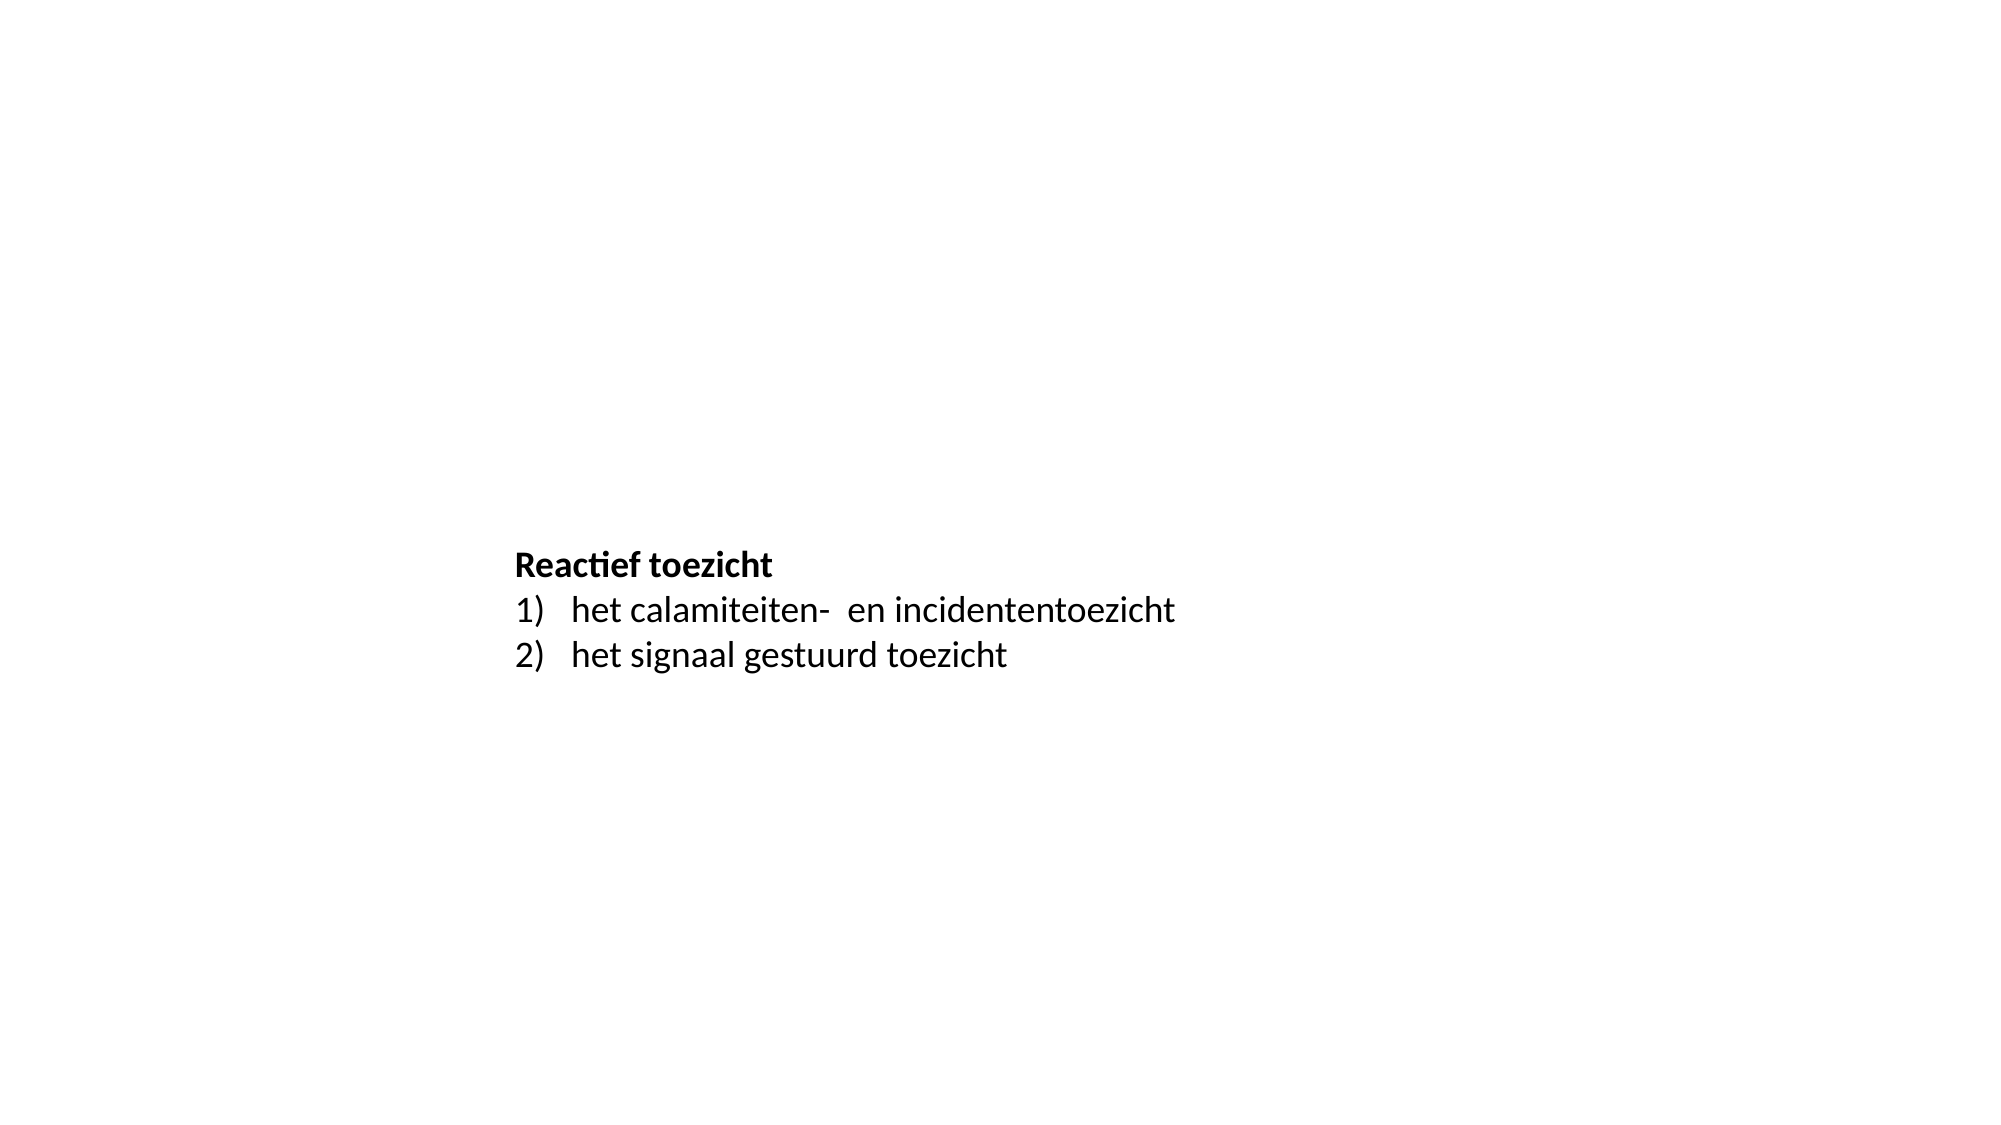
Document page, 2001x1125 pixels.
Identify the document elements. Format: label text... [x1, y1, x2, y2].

text_box Reactief toezicht het calamiteiten- en incidententoezicht het signaal gestuurd toezicht [500, 532, 1500, 727]
